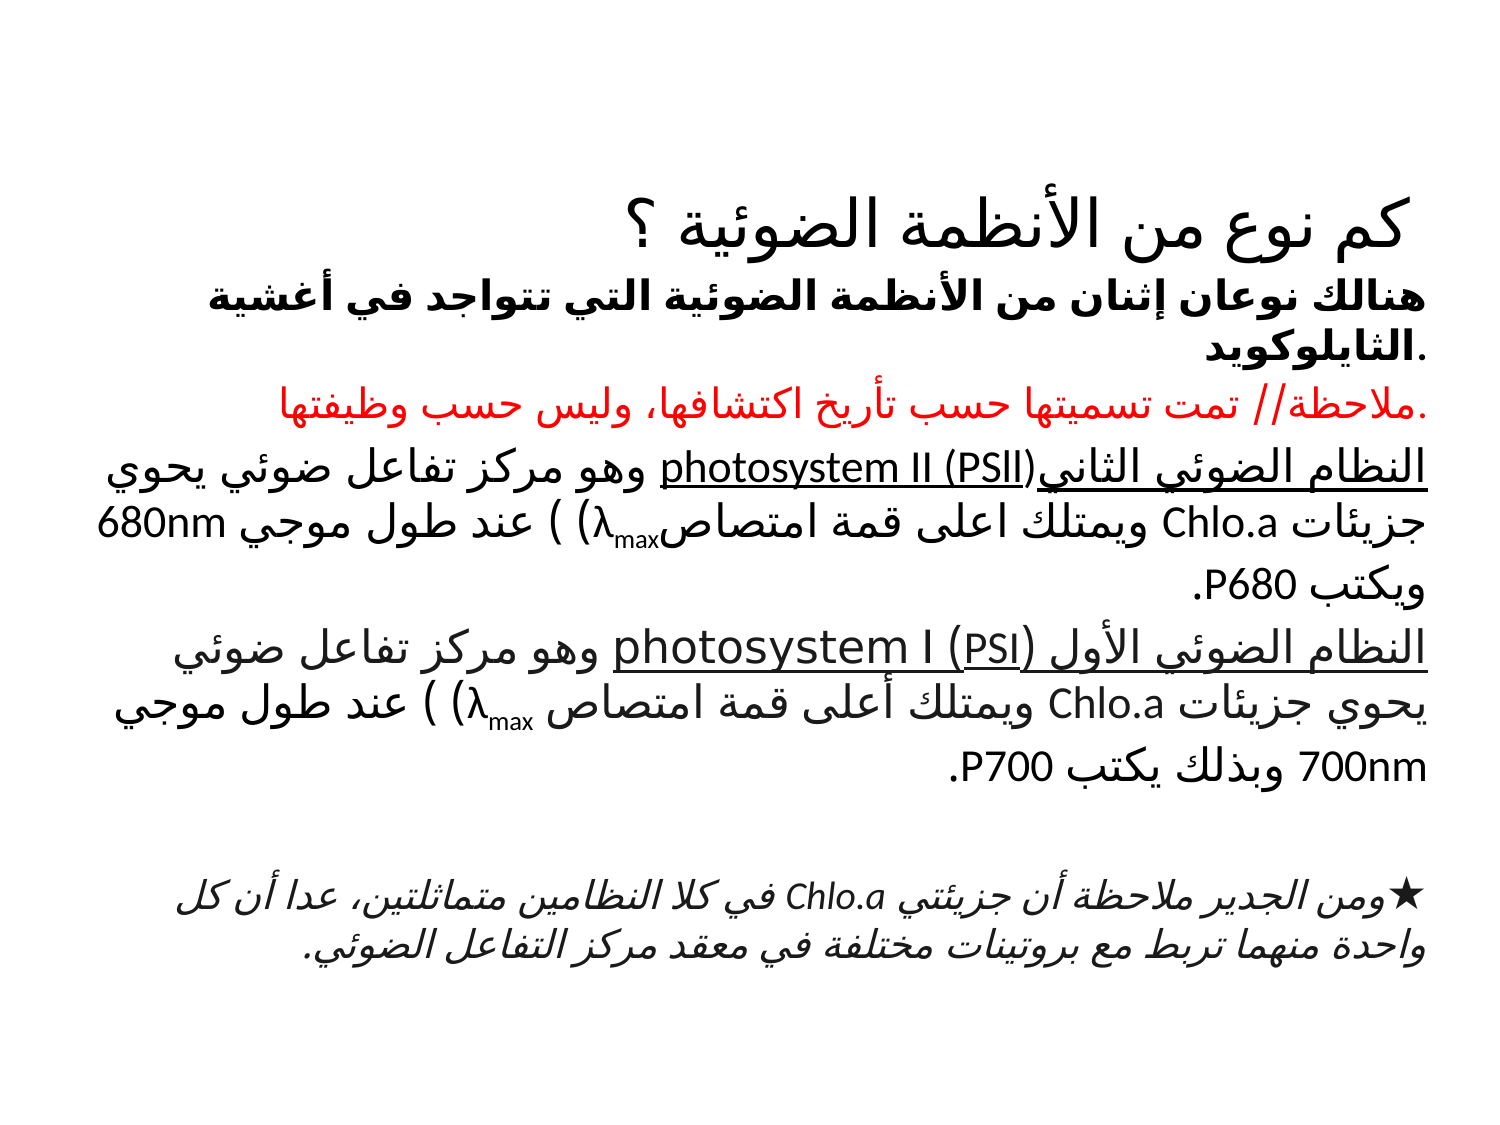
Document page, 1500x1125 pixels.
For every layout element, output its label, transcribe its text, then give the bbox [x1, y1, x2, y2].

list كم نوع من الأنظمة الضوئية ؟ هنالك نوعان إثنان من الأنظمة الضوئية التي تتواجد في أغشية الثايلوكويد. ملاحظة// تمت تسميتها حسب تأريخ اكتشافها، وليس حسب وظيفتها. النظام الضوئي الثانيphotosystem II (PSll) وهو مركز تفاعل ضوئي يحوي جزيئات Chlo.a ويمتلك اعلى قمة امتصاصλmax) ) عند طول موجي 680nm ويكتب P680. النظام الضوئي الأول (PSI) photosystem I وهو مركز تفاعل ضوئي يحوي جزيئات Chlo.a ويمتلك أعلى قمة امتصاص λmax) ) عند طول موجي 700nm وبذلك يكتب P700. ★ومن الجدير ملاحظة أن جزيئتي Chlo.a في كلا النظامين متماثلتين، عدا أن كل واحدة منهما تربط مع بروتينات مختلفة في معقد مركز التفاعل الضوئي. [57, 172, 1443, 953]
